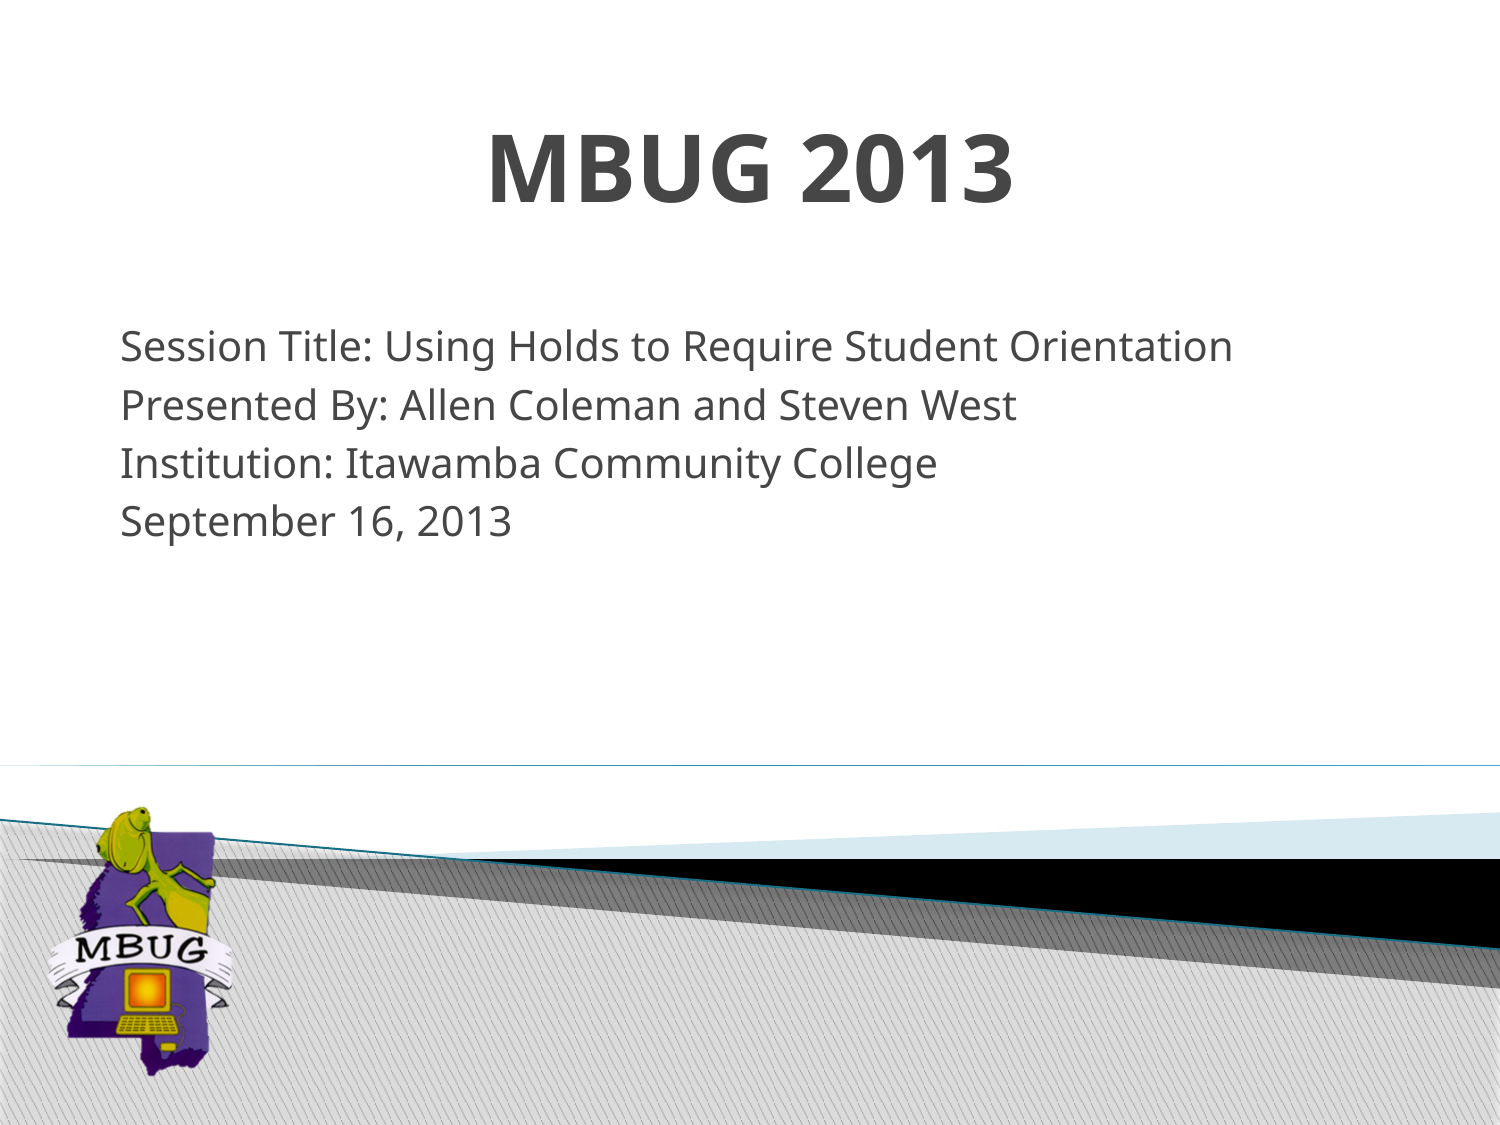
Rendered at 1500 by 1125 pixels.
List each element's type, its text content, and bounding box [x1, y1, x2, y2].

title MBUG 2013 [112, 99, 1388, 312]
picture [0, 765, 1500, 1122]
subtitle Session Title: Using Holds to Require Student Orientation Presented By: Allen Coleman and Steven West Institution: Itawamba Community College September 16, 2013 [112, 312, 1388, 575]
